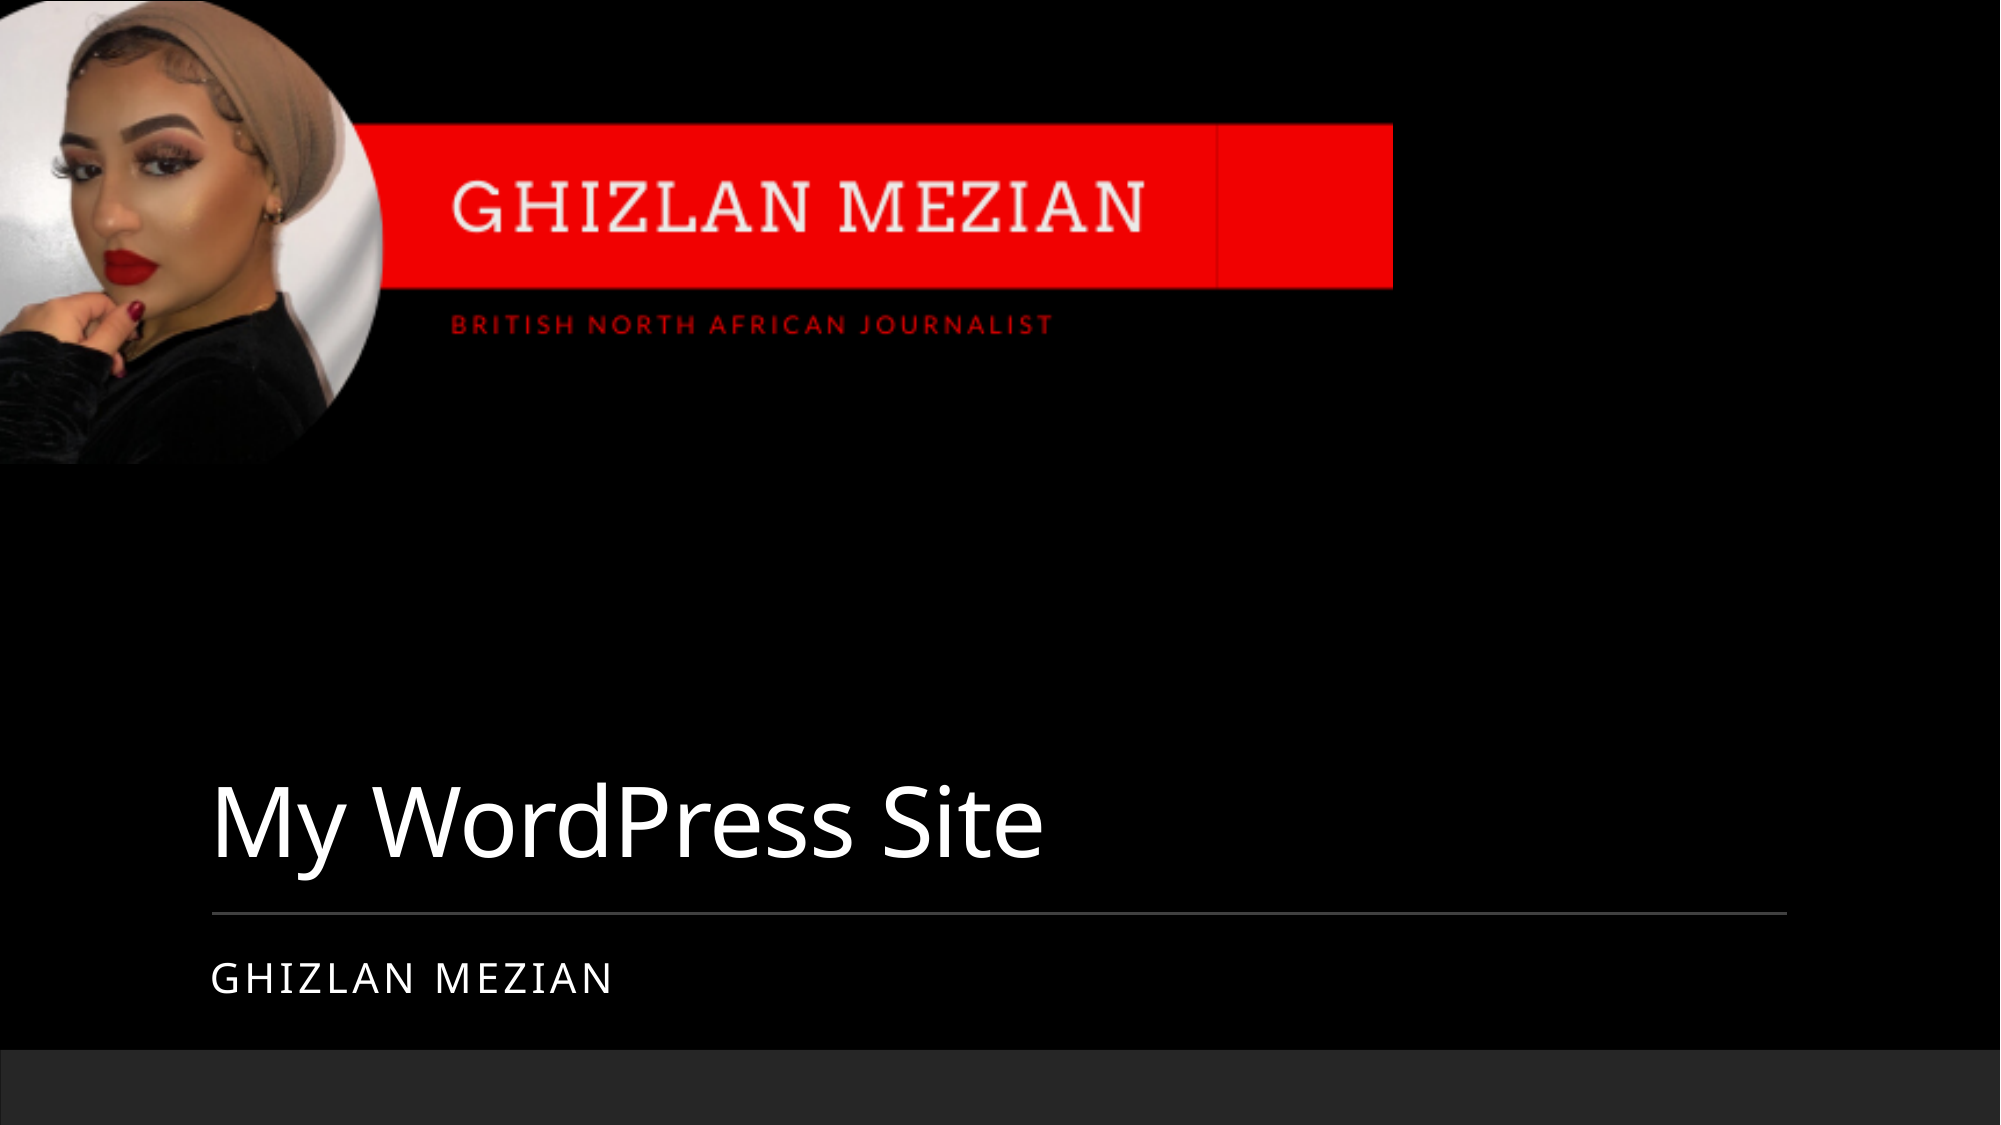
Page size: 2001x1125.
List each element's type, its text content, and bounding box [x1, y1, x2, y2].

text_box [0, 1049, 2000, 1125]
text_box [0, 0, 2000, 1049]
title My WordPress Site [194, 717, 1806, 887]
picture [0, 0, 1394, 465]
subtitle Ghizlan Mezian [194, 939, 1815, 1011]
